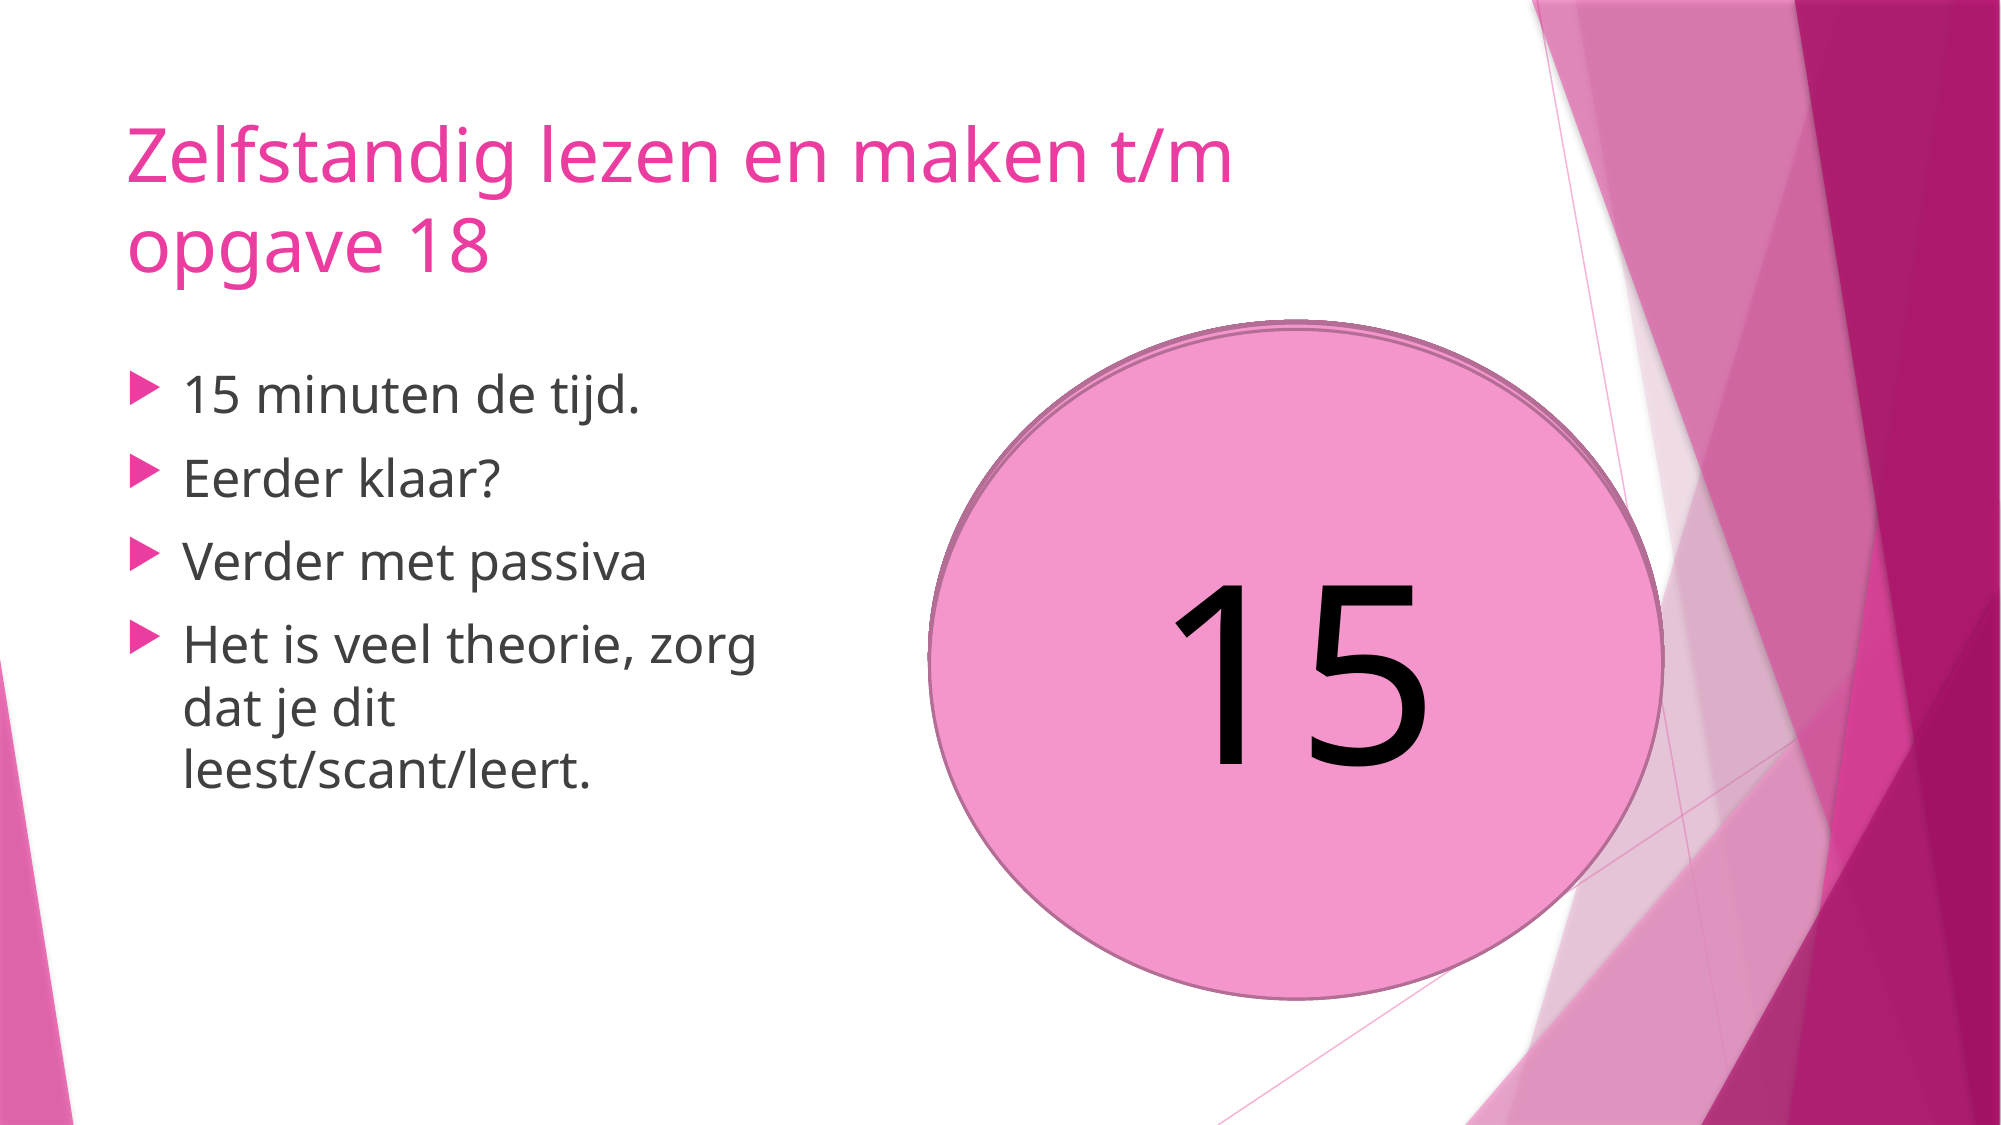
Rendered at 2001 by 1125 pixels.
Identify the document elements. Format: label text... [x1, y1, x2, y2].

text_box 14 [930, 321, 1662, 621]
title Zelfstandig lezen en maken t/m opgave 18 [111, 99, 1522, 317]
list 15 minuten de tijd. Eerder klaar? Verder met passiva Het is veel theorie, zorg dat je dit leest/scant/leert. [111, 354, 831, 962]
text_box 15 [927, 327, 1665, 1001]
